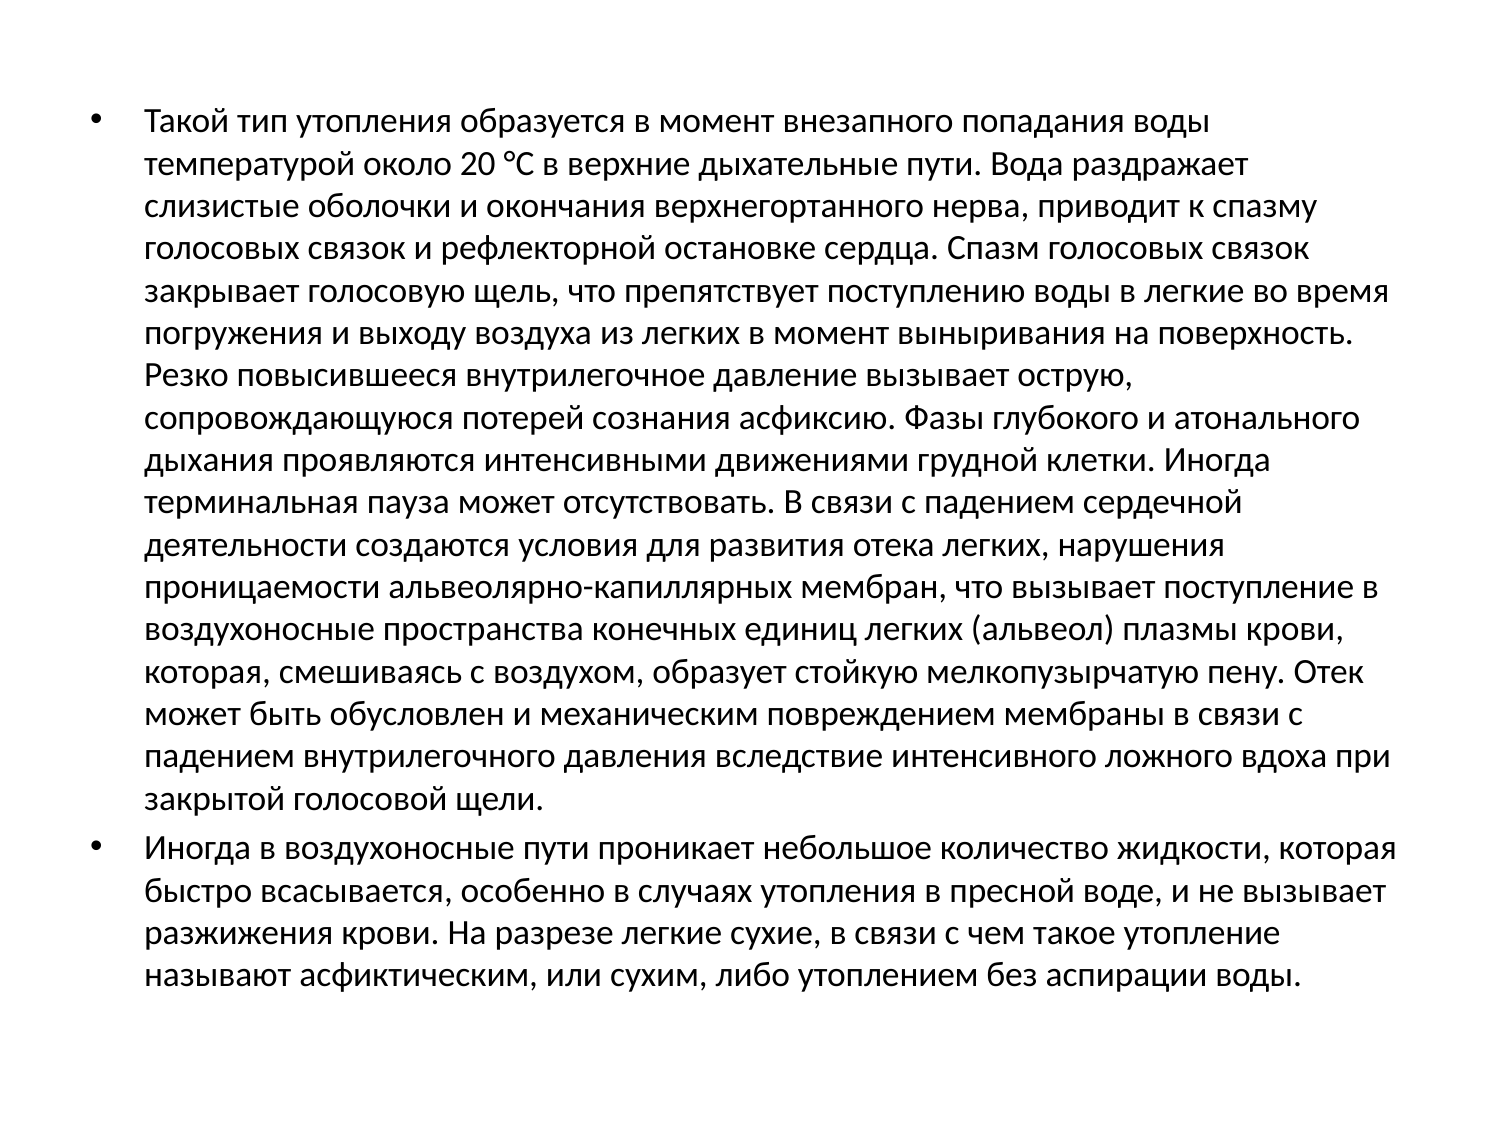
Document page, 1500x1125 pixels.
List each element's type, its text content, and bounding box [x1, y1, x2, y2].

list Такой тип утопления образуется в момент внезапного попадания воды температурой около 20 °С в верхние дыхательные пути. Вода раздражает слизистые оболочки и окончания верхнегортанного нерва, приводит к спазму голосовых связок и рефлекторной остановке сердца. Спазм голо­совых связок закрывает голосовую щель, что препятствует поступлению воды в легкие во время погружения и выходу воздуха из легких в момент выныривания на поверхность. Резко повысившееся внутрилегочное давле­ние вызывает острую, сопровождающуюся потерей сознания асфиксию. Фазы глубокого и атонального дыхания проявляются интенсивными дви­жениями грудной клетки. Иногда терминальная пауза может отсутствовать. В связи с падением сердечной деятельности создаются условия для разви­тия отека легких, нарушения проницаемости альвеолярно-капиллярных мембран, что вызывает поступление в воздухоносные пространства конеч­ных единиц легких (альвеол) плазмы крови, которая, смешиваясь с воз­духом, образует стойкую мелкопузырчатую пену. Отек может быть обус­ловлен и механическим повреждением мембраны в связи с падением внутрилегочного давления вследствие интенсивного ложного вдоха при закрытой голосовой щели. Иногда в воздухоносные пути проникает небольшое количество жидко­сти, которая быстро всасывается, особенно в случаях утопления в пресной воде, и не вызывает разжижения крови. На разрезе легкие сухие, в связи с чем такое утопление называют асфиктическим, или сухим, либо утопле­нием без аспирации воды. [75, 90, 1425, 1005]
